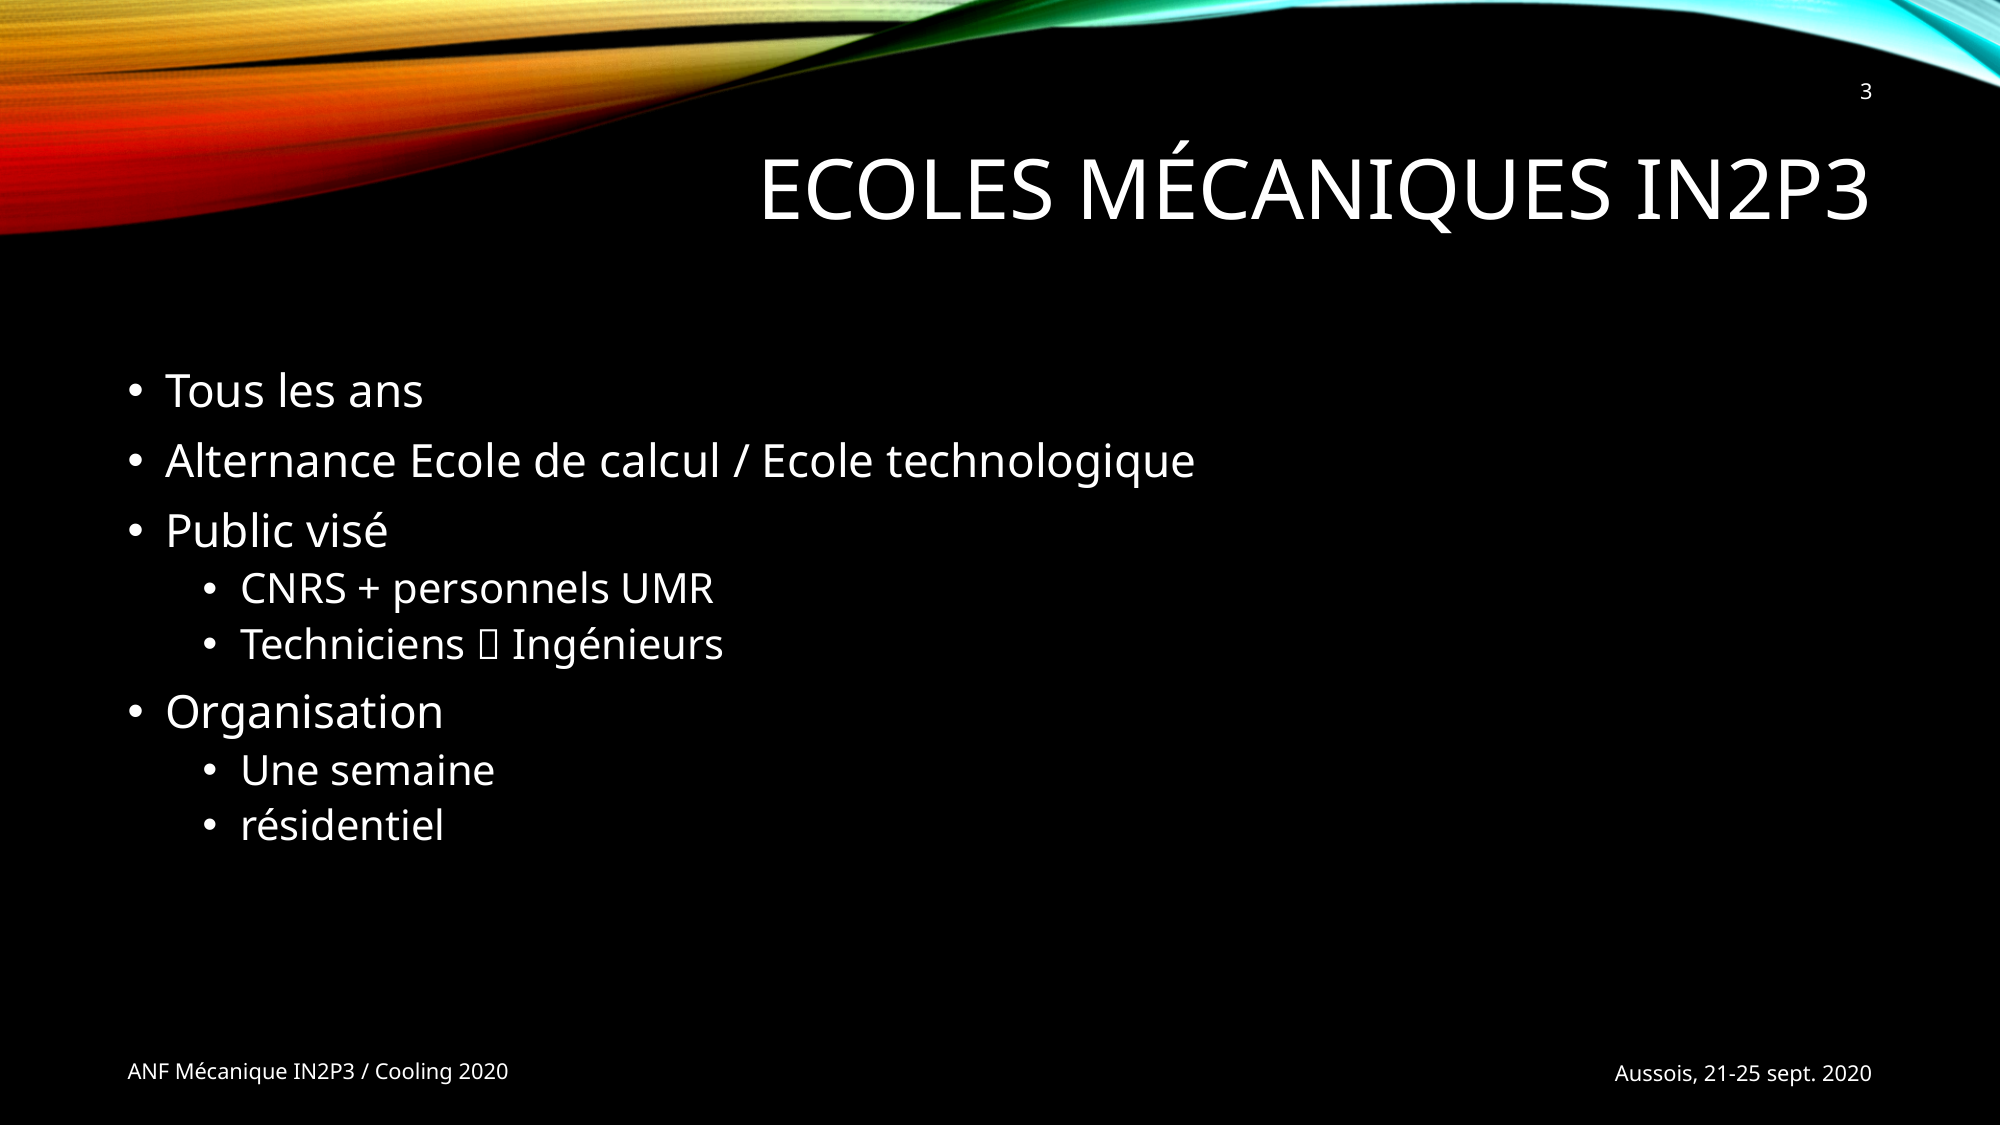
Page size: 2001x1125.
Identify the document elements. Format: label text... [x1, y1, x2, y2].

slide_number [1410, 1042, 1888, 1103]
title Ecoles Mécaniques IN2P3 [0, 125, 1888, 338]
footer ANF Mécanique IN2P3 / Cooling 2020 [112, 1042, 1388, 1103]
list Tous les ans Alternance Ecole de calcul / Ecole technologique Public visé CNRS + personnels UMR Techniciens  Ingénieurs Organisation Une semaine résidentiel [112, 360, 1888, 1021]
picture [0, 0, 2000, 237]
slide_number 3 [1437, 62, 1888, 123]
